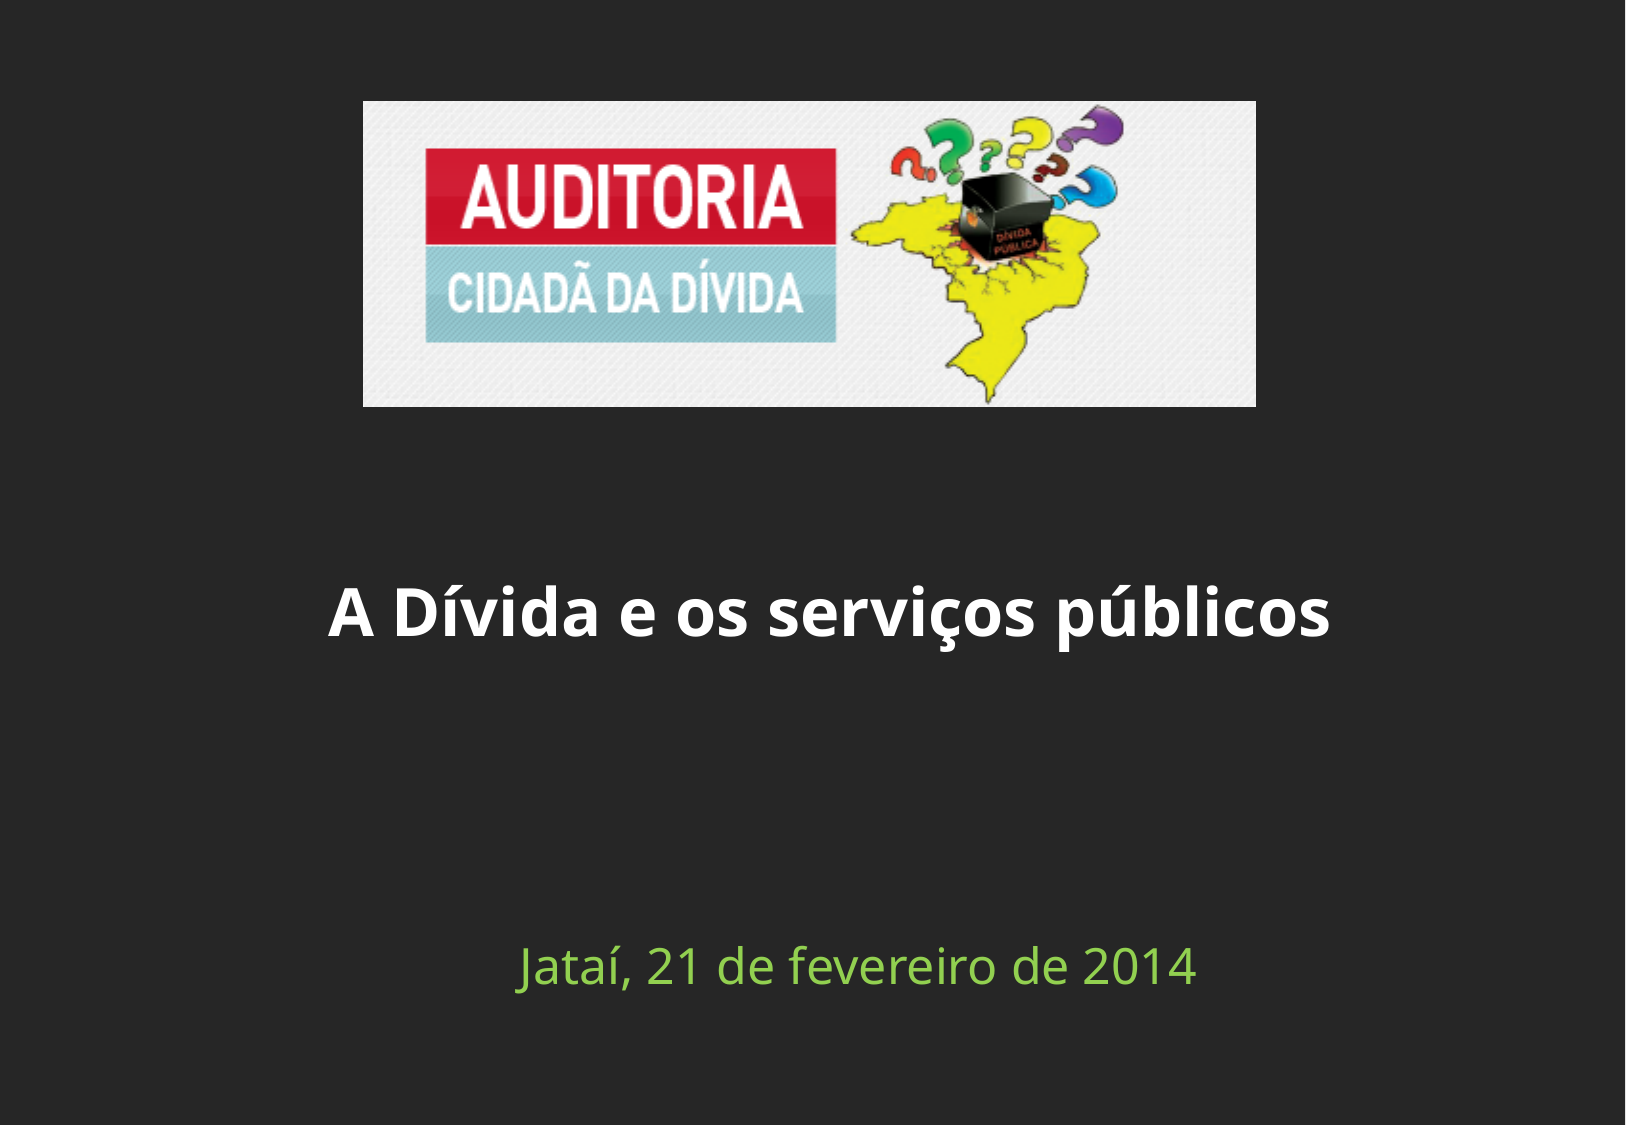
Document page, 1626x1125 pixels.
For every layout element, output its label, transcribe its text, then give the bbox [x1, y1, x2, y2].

text_box Jataí, 21 de fevereiro de 2014 [45, 0, 1625, 1002]
picture [363, 101, 1256, 407]
text_box A Dívida e os serviços públicos [91, 562, 1569, 658]
